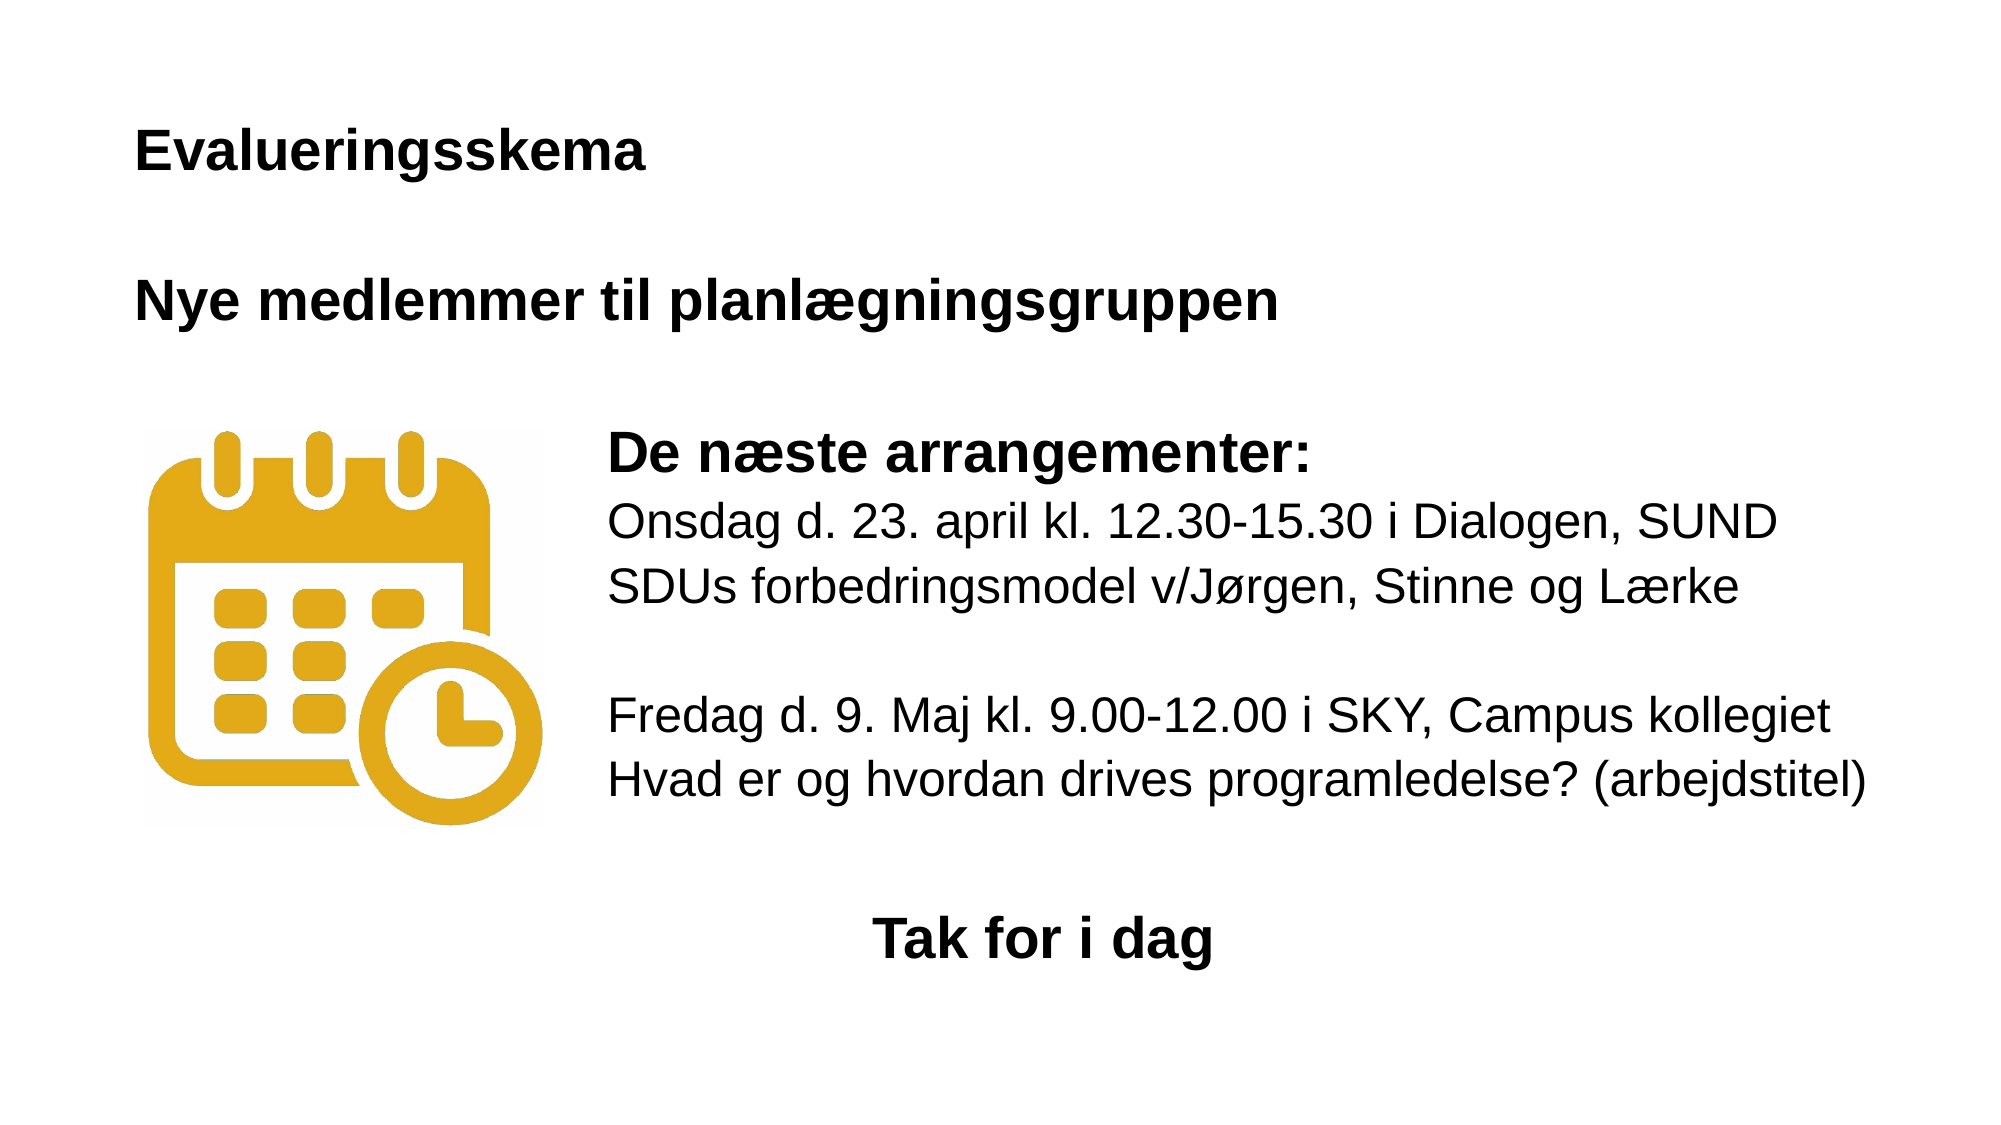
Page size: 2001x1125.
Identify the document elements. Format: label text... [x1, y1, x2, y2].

list Evalueringsskema Nye medlemmer til planlægningsgruppen De næste arrangementer: Onsdag d. 23. april kl. 12.30-15.30 i Dialogen, SUND SDUs forbedringsmodel v/Jørgen, Stinne og Lærke Fredag d. 9. Maj kl. 9.00-12.00 i SKY, Campus kollegiet Hvad er og hvordan drives programledelse? (arbejdstitel) Tak for i dag [119, 112, 1968, 1046]
picture [142, 428, 545, 830]
